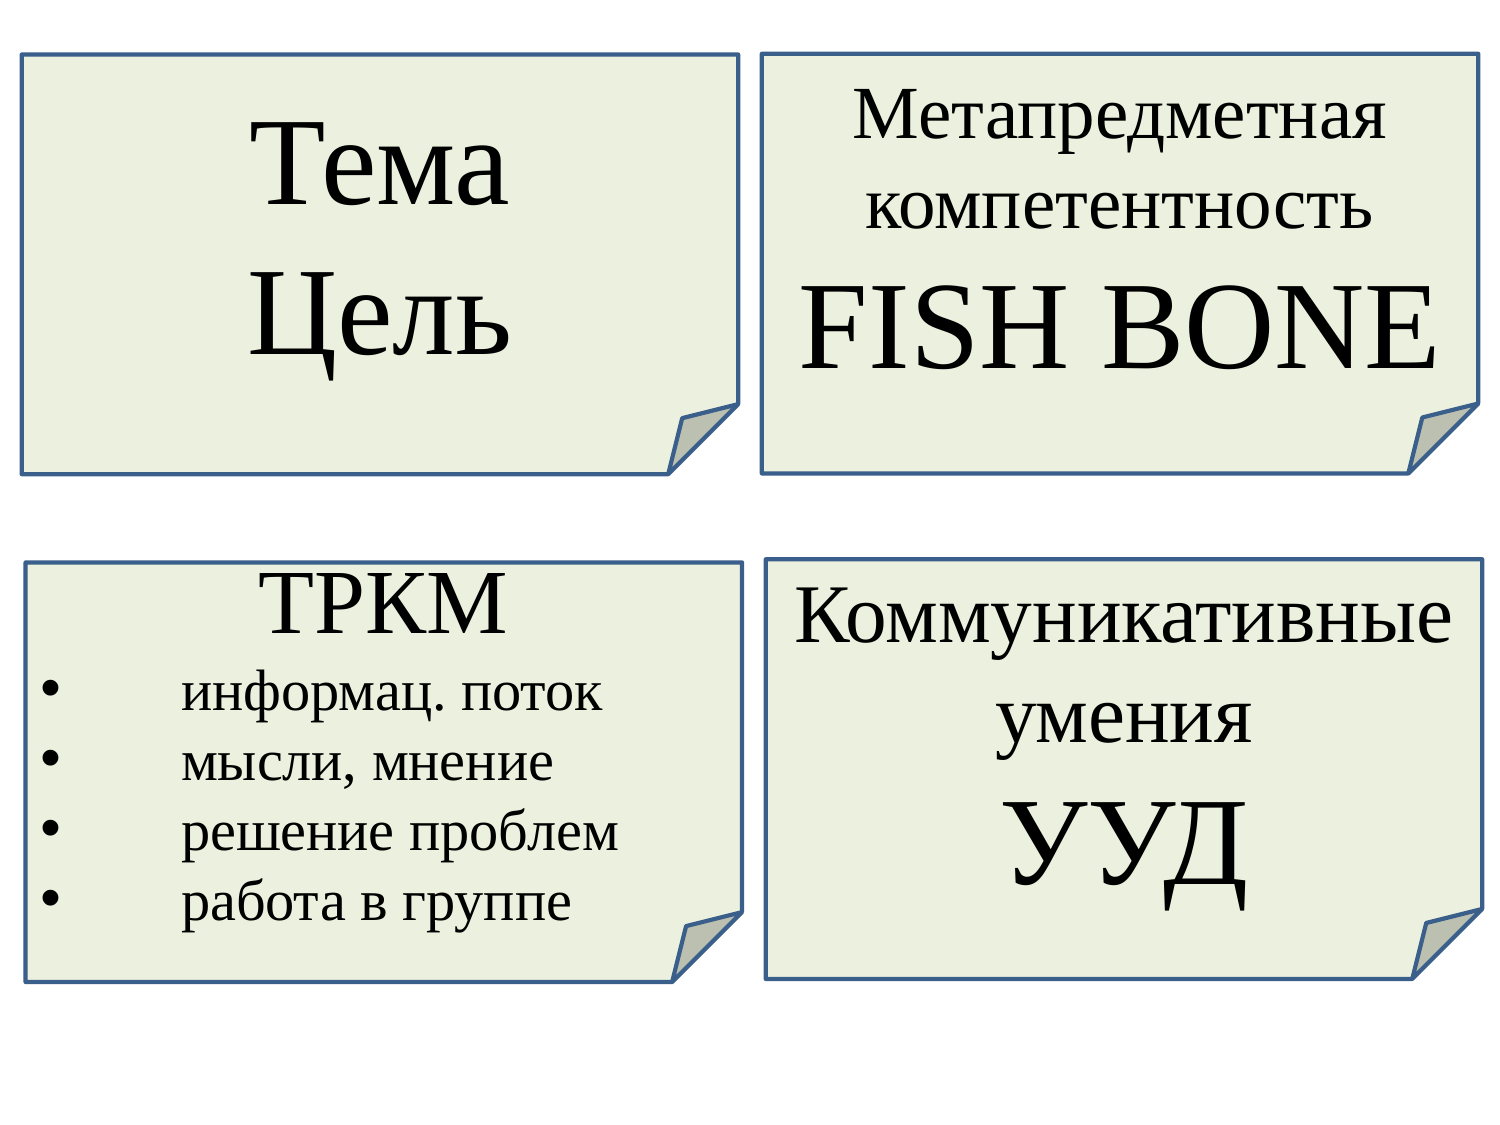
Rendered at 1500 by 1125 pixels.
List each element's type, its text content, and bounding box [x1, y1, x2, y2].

text_box Тема Цель [19, 52, 741, 477]
text_box Коммуникативные умения УУД [763, 557, 1485, 982]
text_box ТРКМ информац. поток мысли, мнение решение проблем работа в группе [23, 560, 745, 985]
text_box Метапредметная компетентность FISH BONE [759, 51, 1481, 476]
